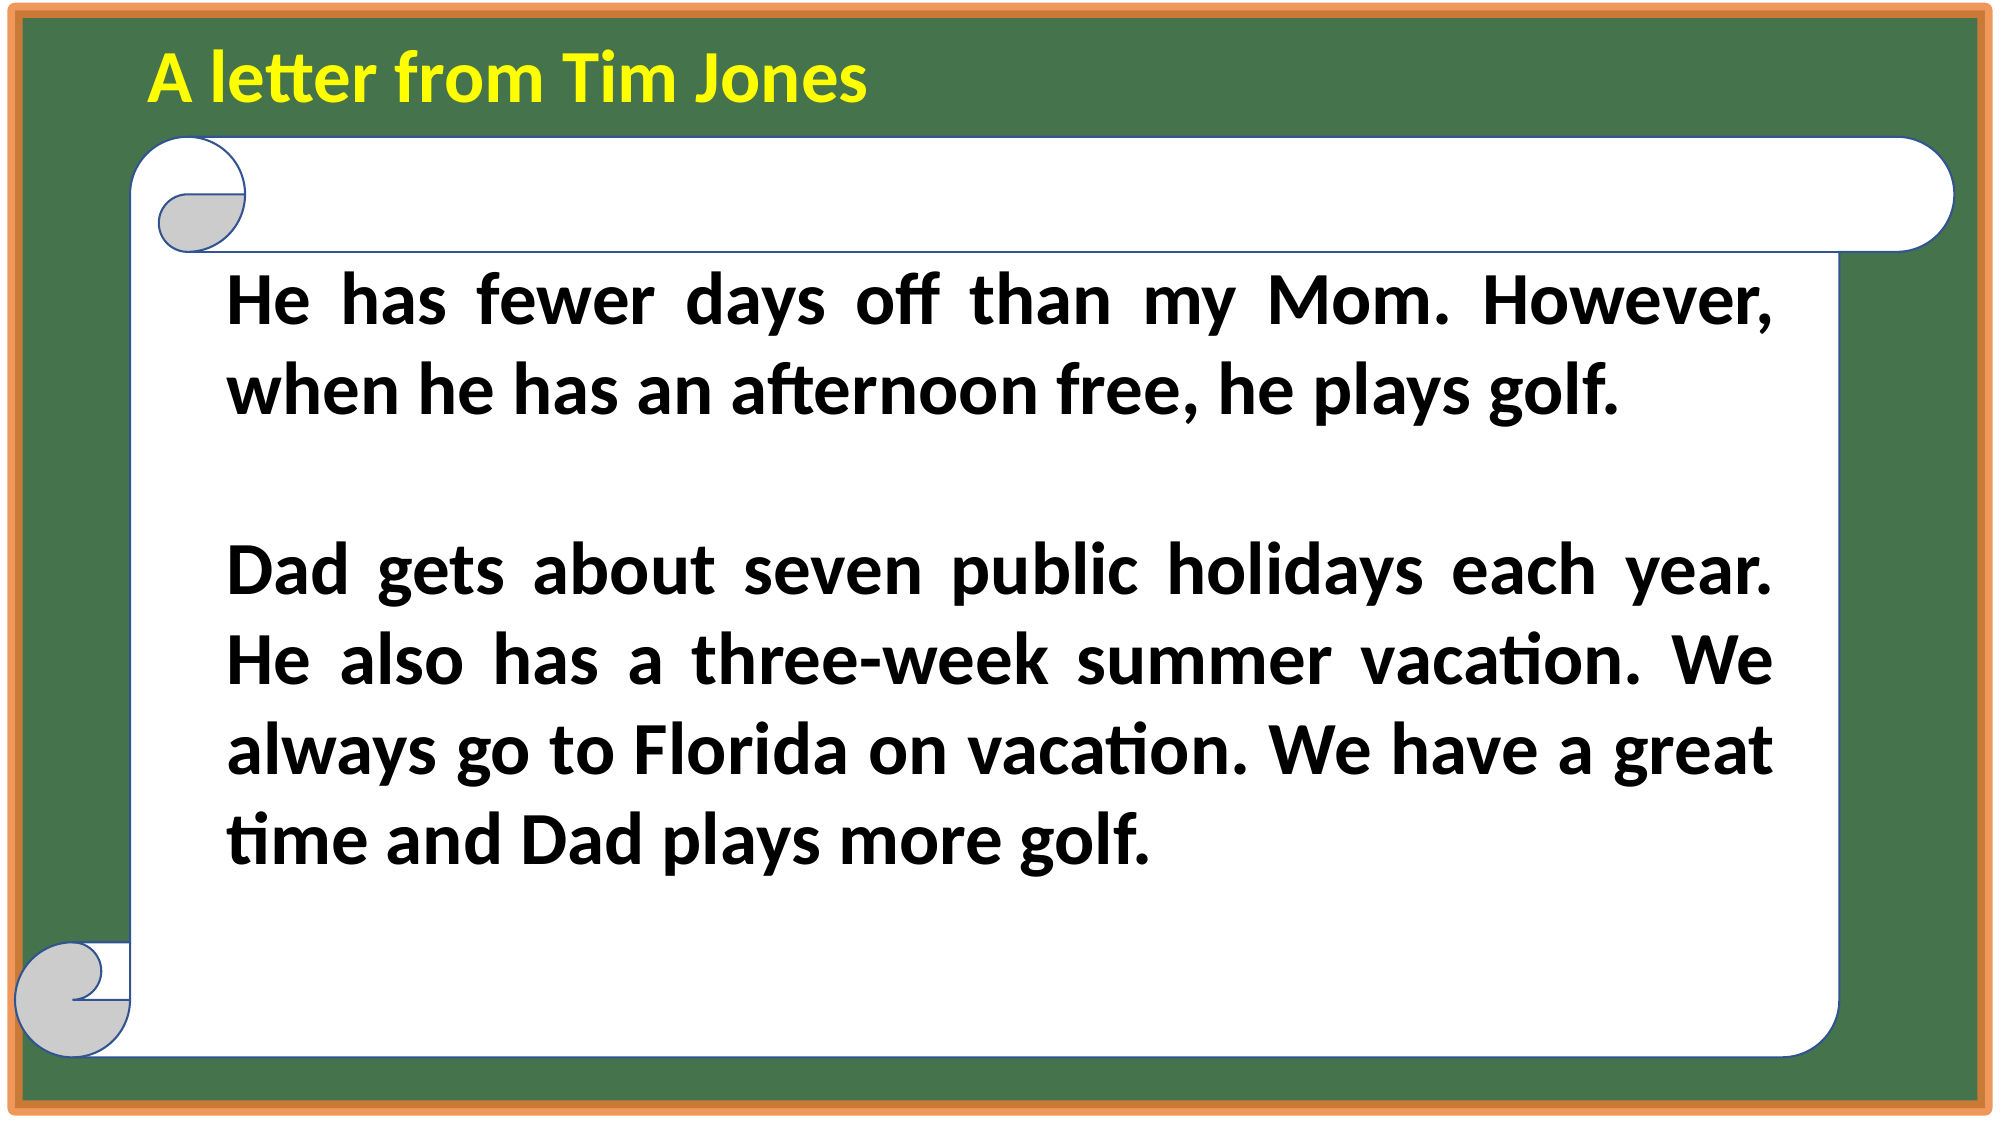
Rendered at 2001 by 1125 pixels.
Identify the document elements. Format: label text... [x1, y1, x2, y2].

text_box A letter from Tim Jones [132, 20, 1133, 126]
text_box He has fewer days off than my Mom. However, when he has an afternoon free, he plays golf. Dad gets about seven public holidays each year. He also has a three-week summer vacation. We always go to Florida on vacation. We have a great time and Dad plays more golf. [211, 242, 1792, 978]
text_box [15, 10, 1985, 1109]
text_box [13, 135, 1956, 1059]
